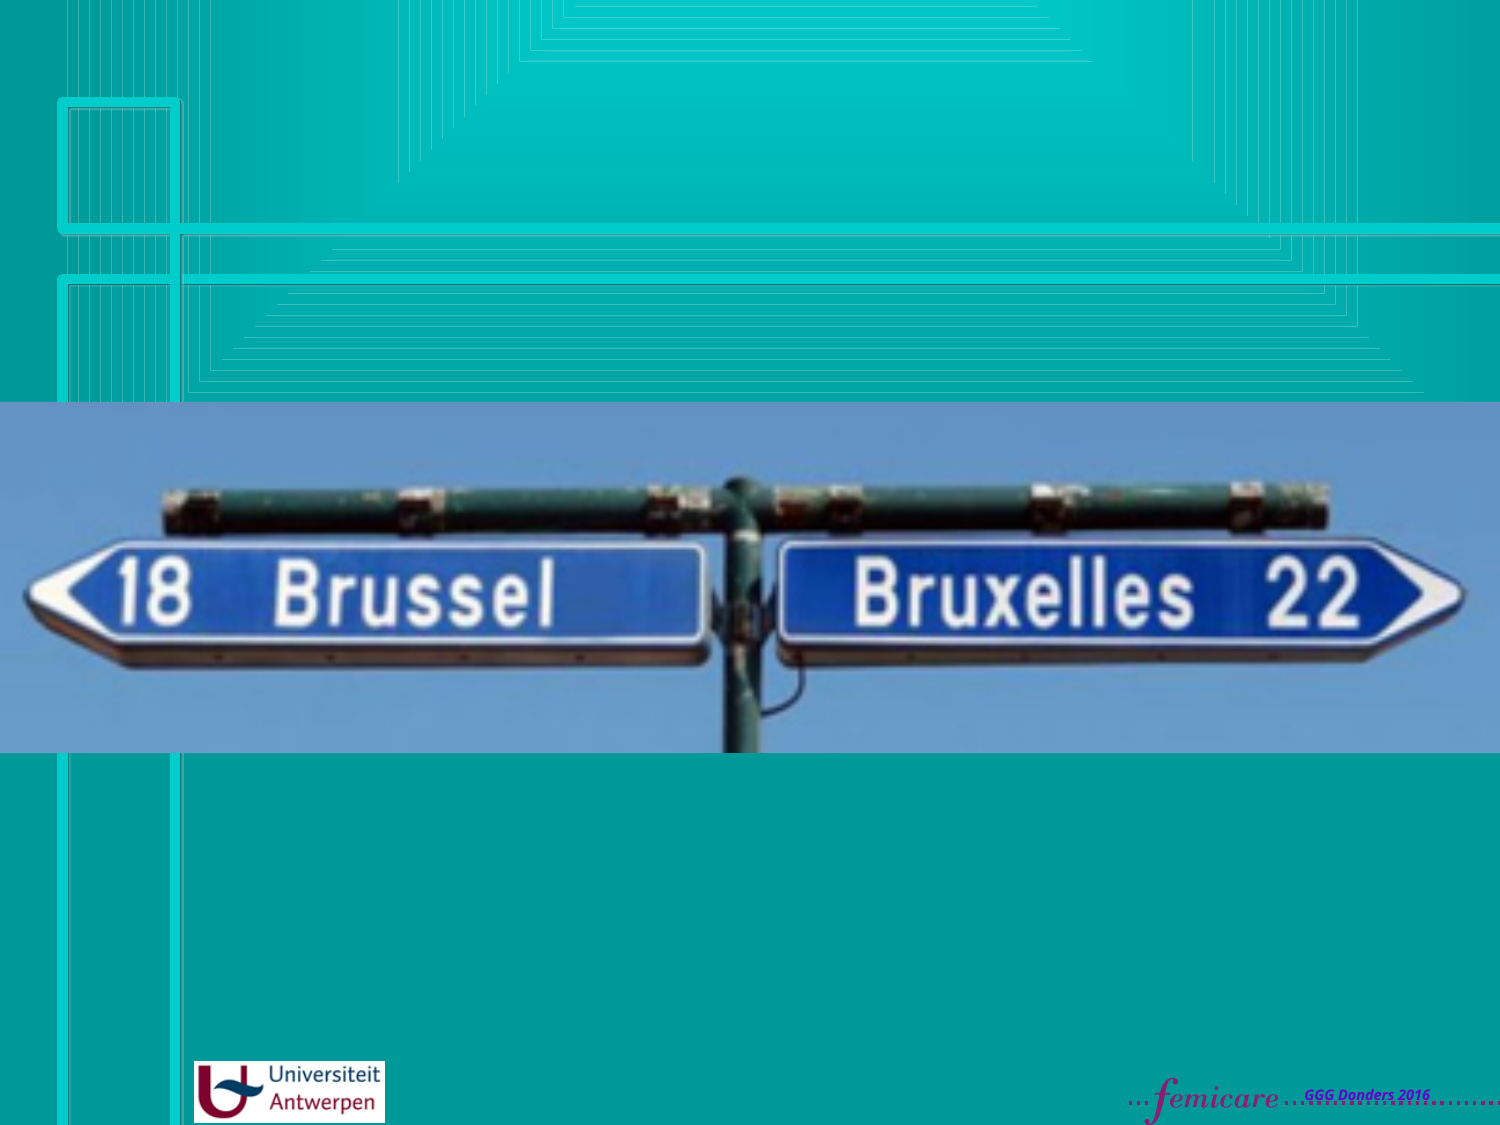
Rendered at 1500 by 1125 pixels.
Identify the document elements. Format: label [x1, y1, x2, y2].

list [0, 401, 1500, 754]
picture [194, 1061, 385, 1123]
